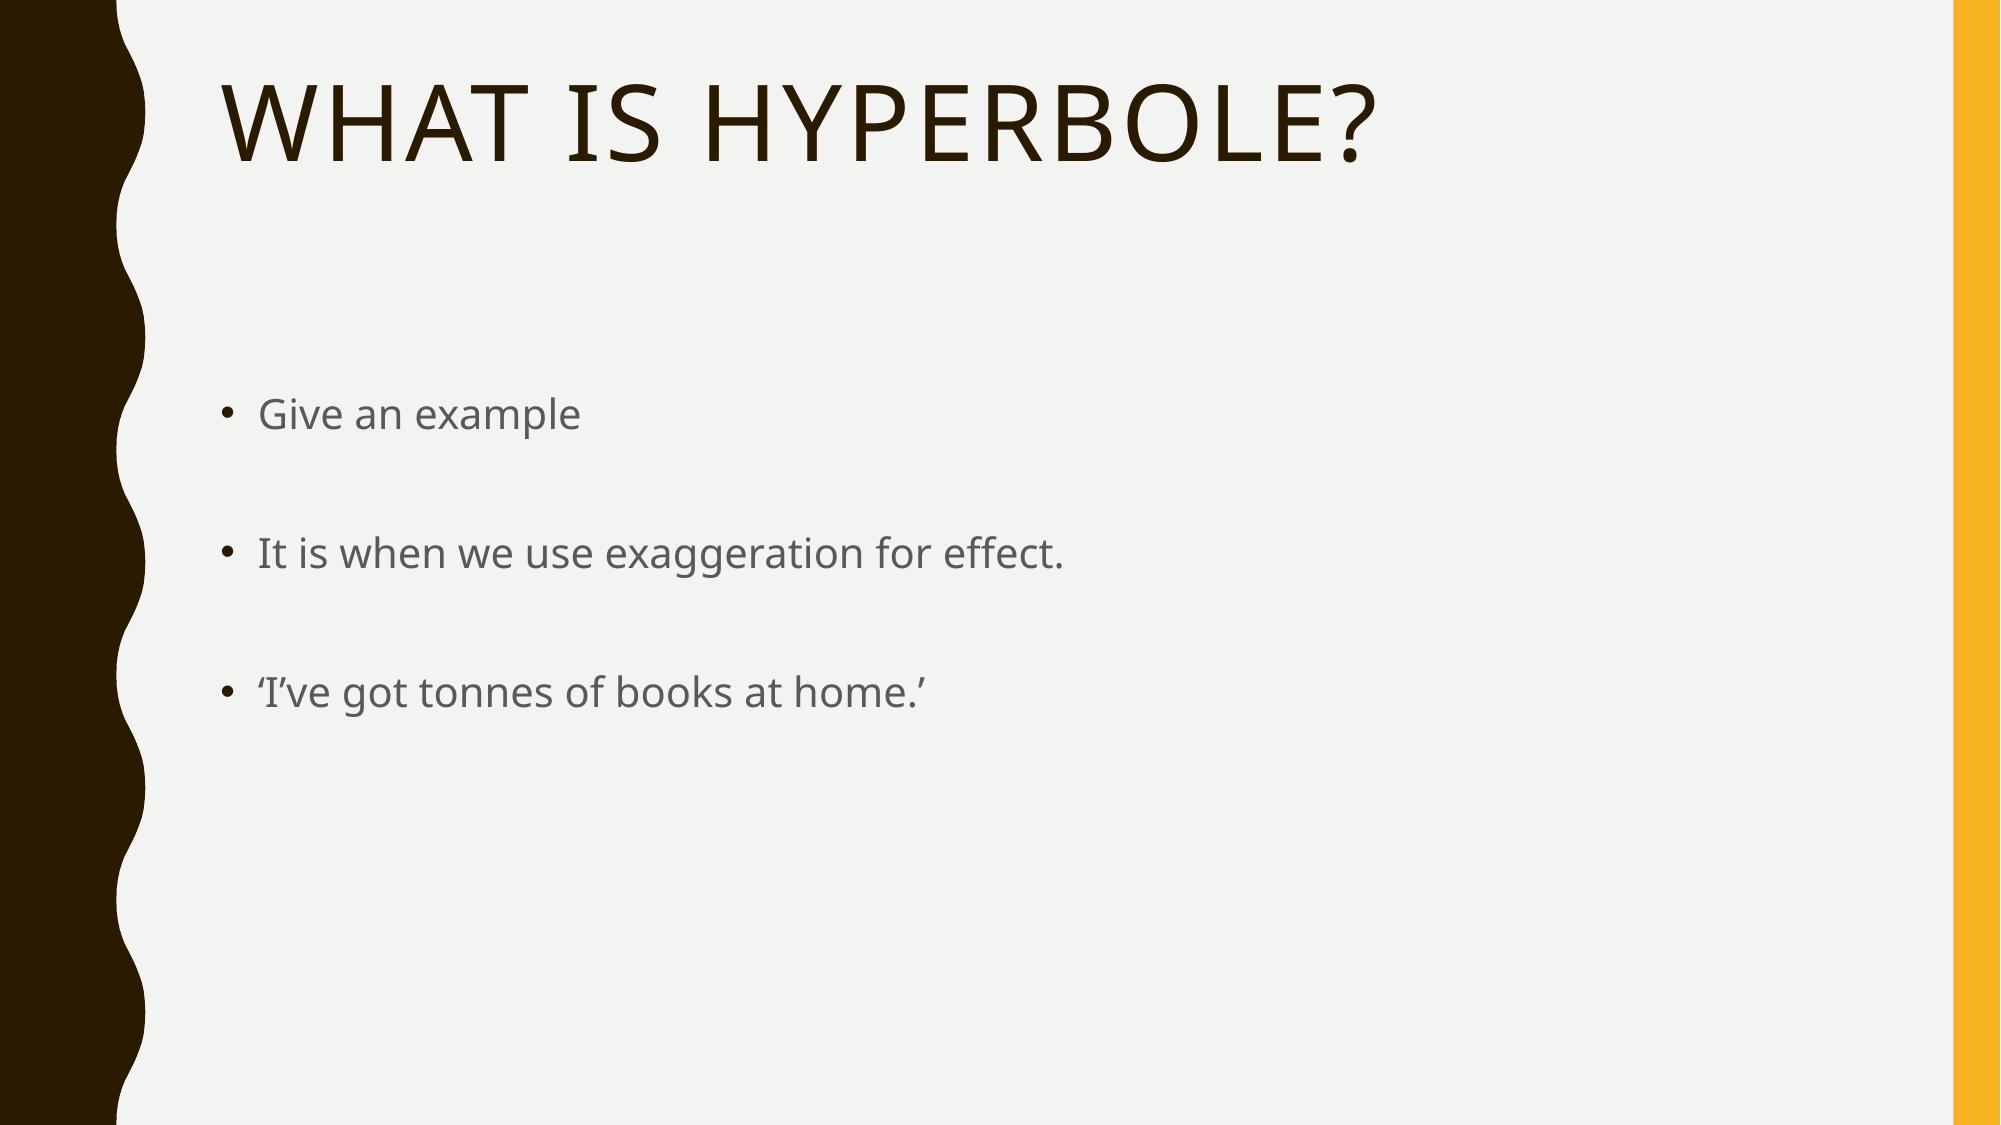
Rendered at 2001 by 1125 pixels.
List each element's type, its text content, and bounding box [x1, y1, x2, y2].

list Give an example It is when we use exaggeration for effect. ‘I’ve got tonnes of books at home.’ [205, 375, 1875, 965]
title What is hyperbole? [205, 62, 1875, 308]
